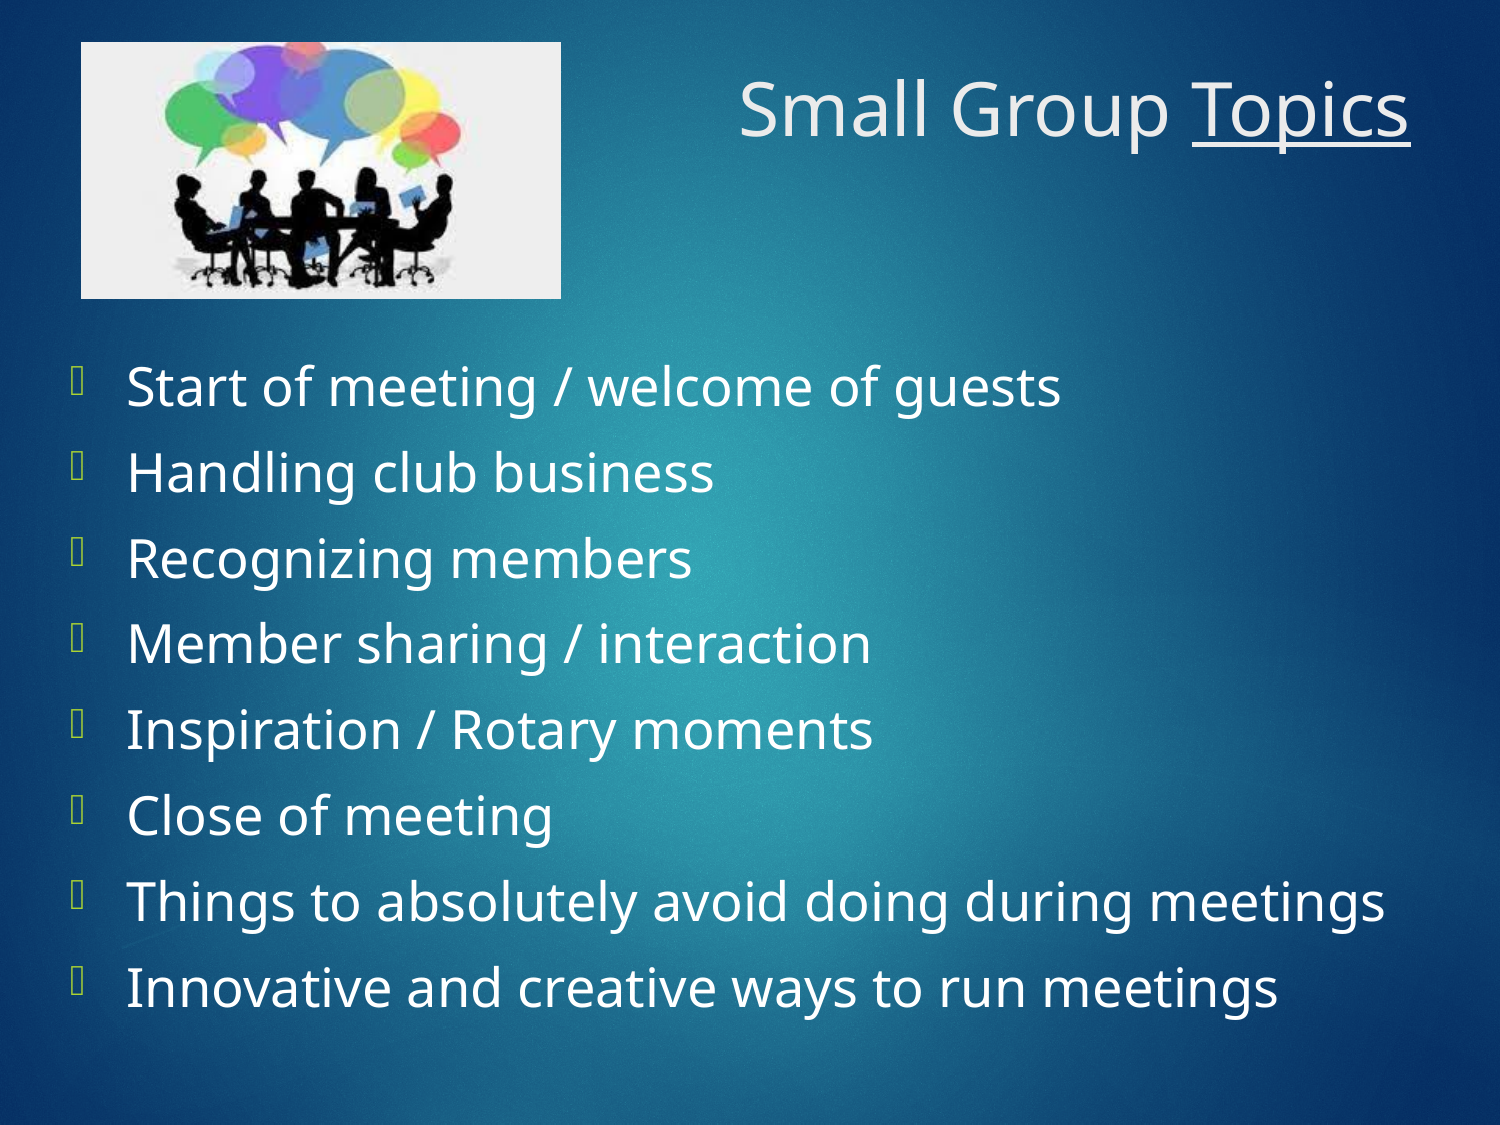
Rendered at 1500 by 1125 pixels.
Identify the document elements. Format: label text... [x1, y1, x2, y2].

title Small Group Topics [724, 63, 1426, 265]
list Start of meeting / welcome of guests Handling club business Recognizing members Member sharing / interaction Inspiration / Rotary moments Close of meeting Things to absolutely avoid doing during meetings Innovative and creative ways to run meetings [61, 344, 1500, 1125]
picture [0, 0, 1500, 1125]
